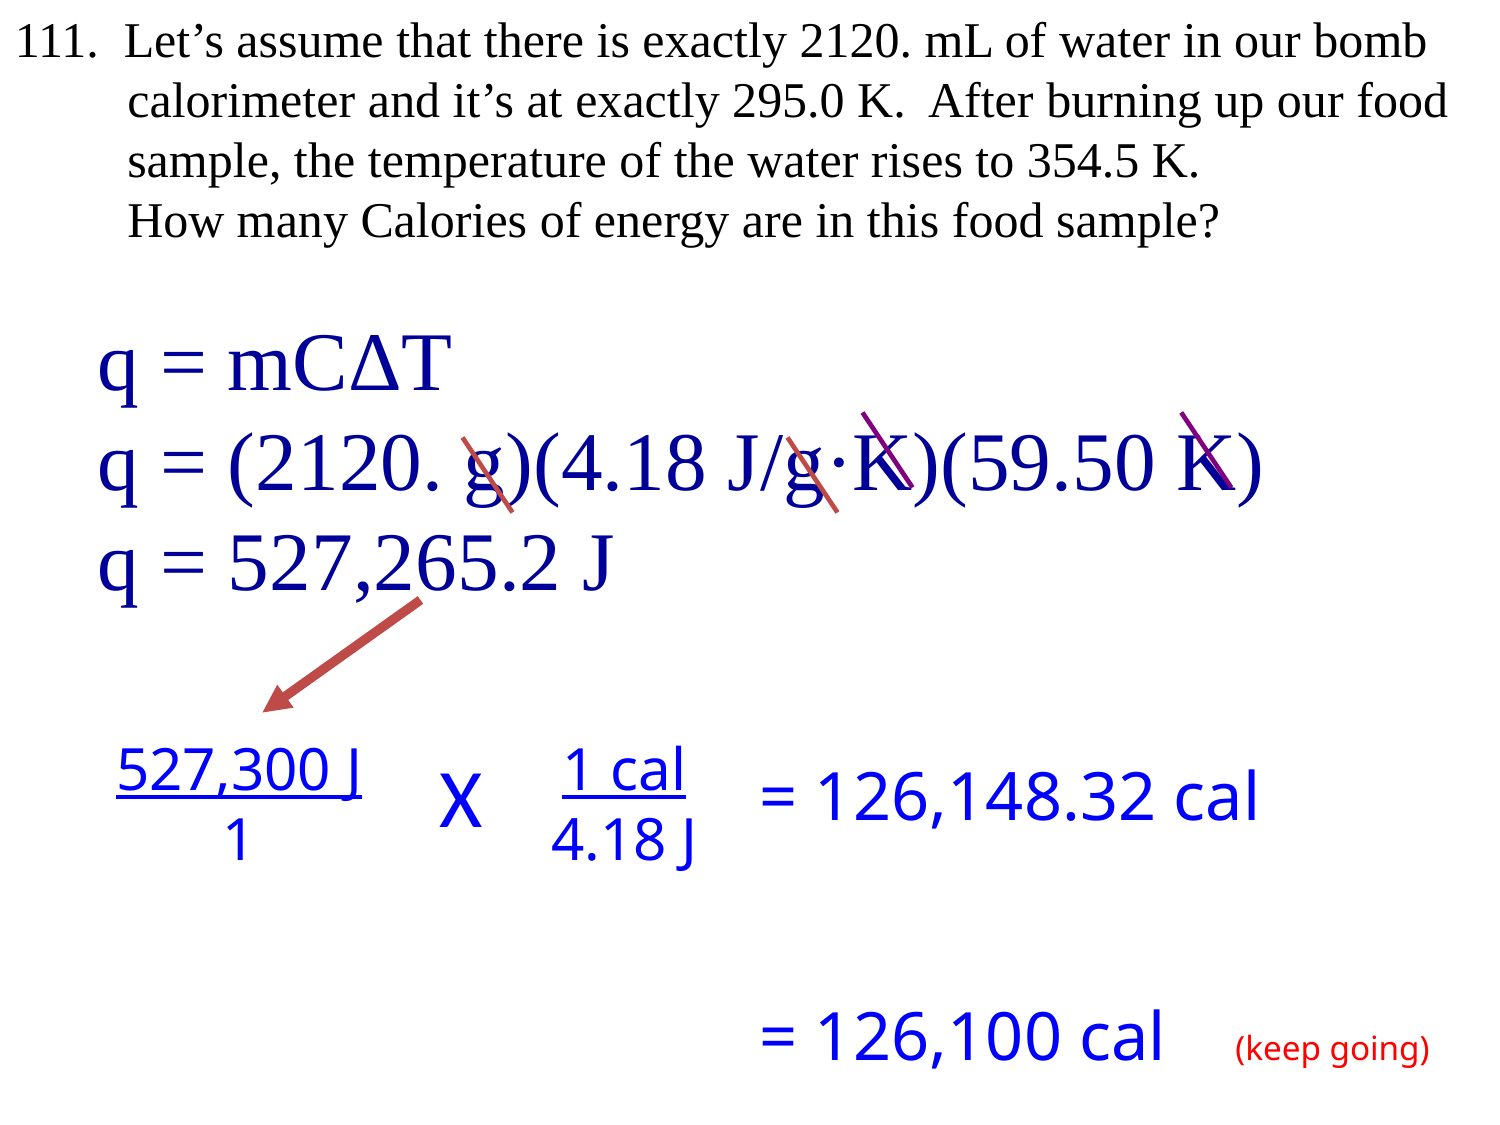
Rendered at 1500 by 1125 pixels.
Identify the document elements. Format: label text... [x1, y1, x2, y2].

text_box 527,300 J 1 [57, 724, 421, 880]
text_box 111. Let’s assume that there is exactly 2120. mL of water in our bomb calorimeter and it’s at exactly 295.0 K. After burning up our food sample, the temperature of the water rises to 354.5 K. How many Calories of energy are in this food sample? q = mCΔT q = (2120. g)(4.18 J/g·K)(59.50 K) q = 527,265.2 J [0, 0, 1500, 675]
text_box X [424, 736, 474, 852]
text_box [787, 437, 838, 513]
text_box 1 cal 4.18 J [474, 724, 775, 880]
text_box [1181, 412, 1232, 488]
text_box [262, 599, 421, 713]
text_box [862, 412, 913, 488]
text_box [462, 437, 513, 513]
text_box = 126,148.32 cal = 126,100 cal (keep going) [744, 746, 1500, 1082]
